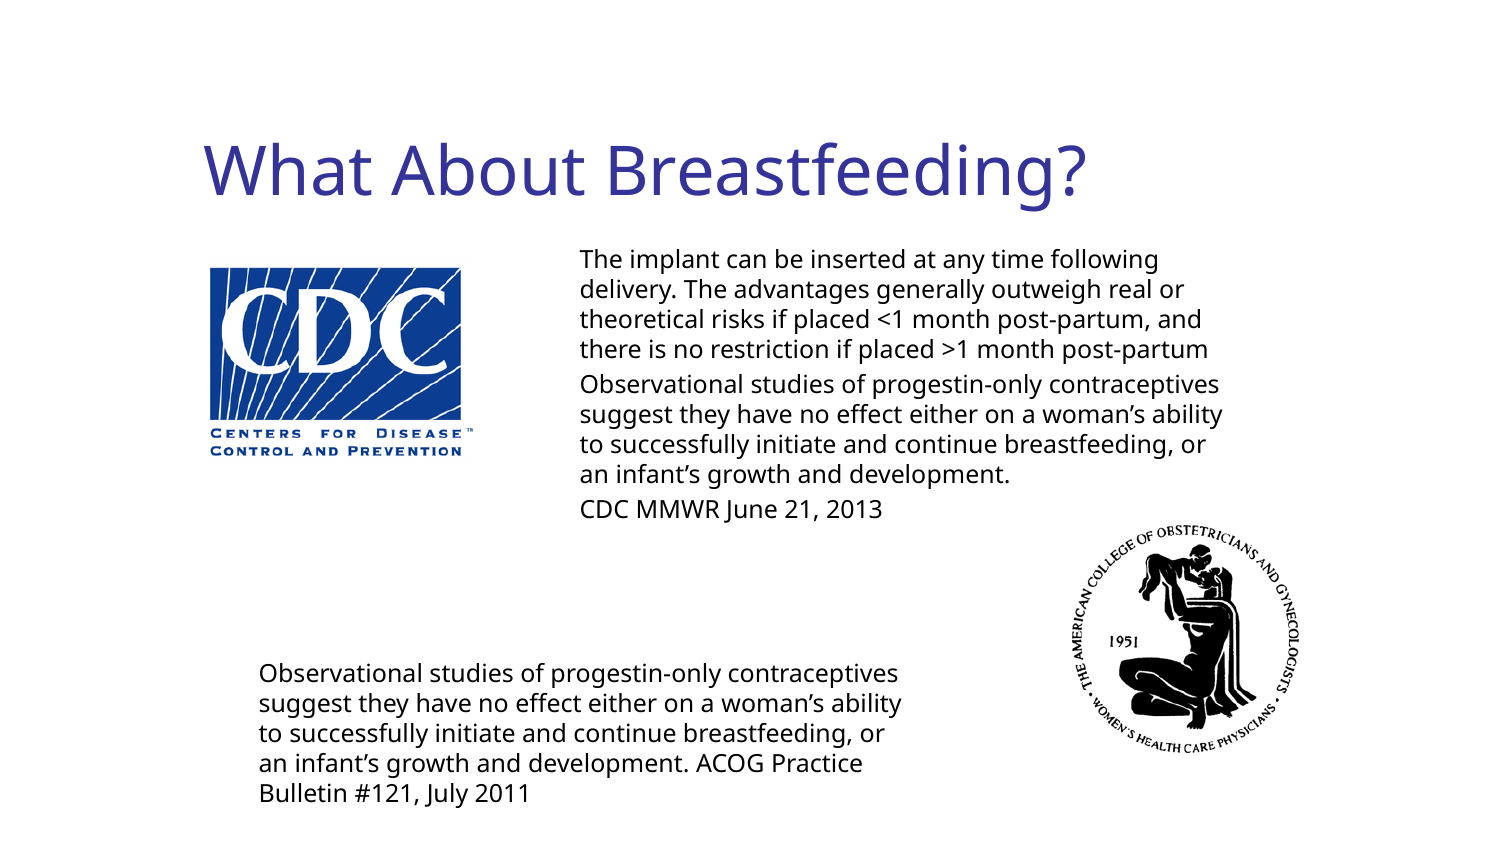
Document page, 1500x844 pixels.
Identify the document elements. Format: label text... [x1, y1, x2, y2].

picture [1068, 522, 1301, 755]
title What About Breastfeeding? [188, 76, 1468, 217]
picture [203, 258, 473, 465]
list The implant can be inserted at any time following delivery. The advantages generally outweigh real or theoretical risks if placed <1 month post-partum, and there is no restriction if placed >1 month post-partum Observational studies of progestin-only contraceptives suggest they have no effect either on a woman’s ability to successfully initiate and continue breastfeeding, or an infant’s growth and development. CDC MMWR June 21, 2013 [564, 236, 1240, 555]
text_box Observational studies of progestin-only contraceptives suggest they have no effect either on a woman’s ability to successfully initiate and continue breastfeeding, or an infant’s growth and development. ACOG Practice Bulletin #121, July 2011 [243, 650, 919, 815]
